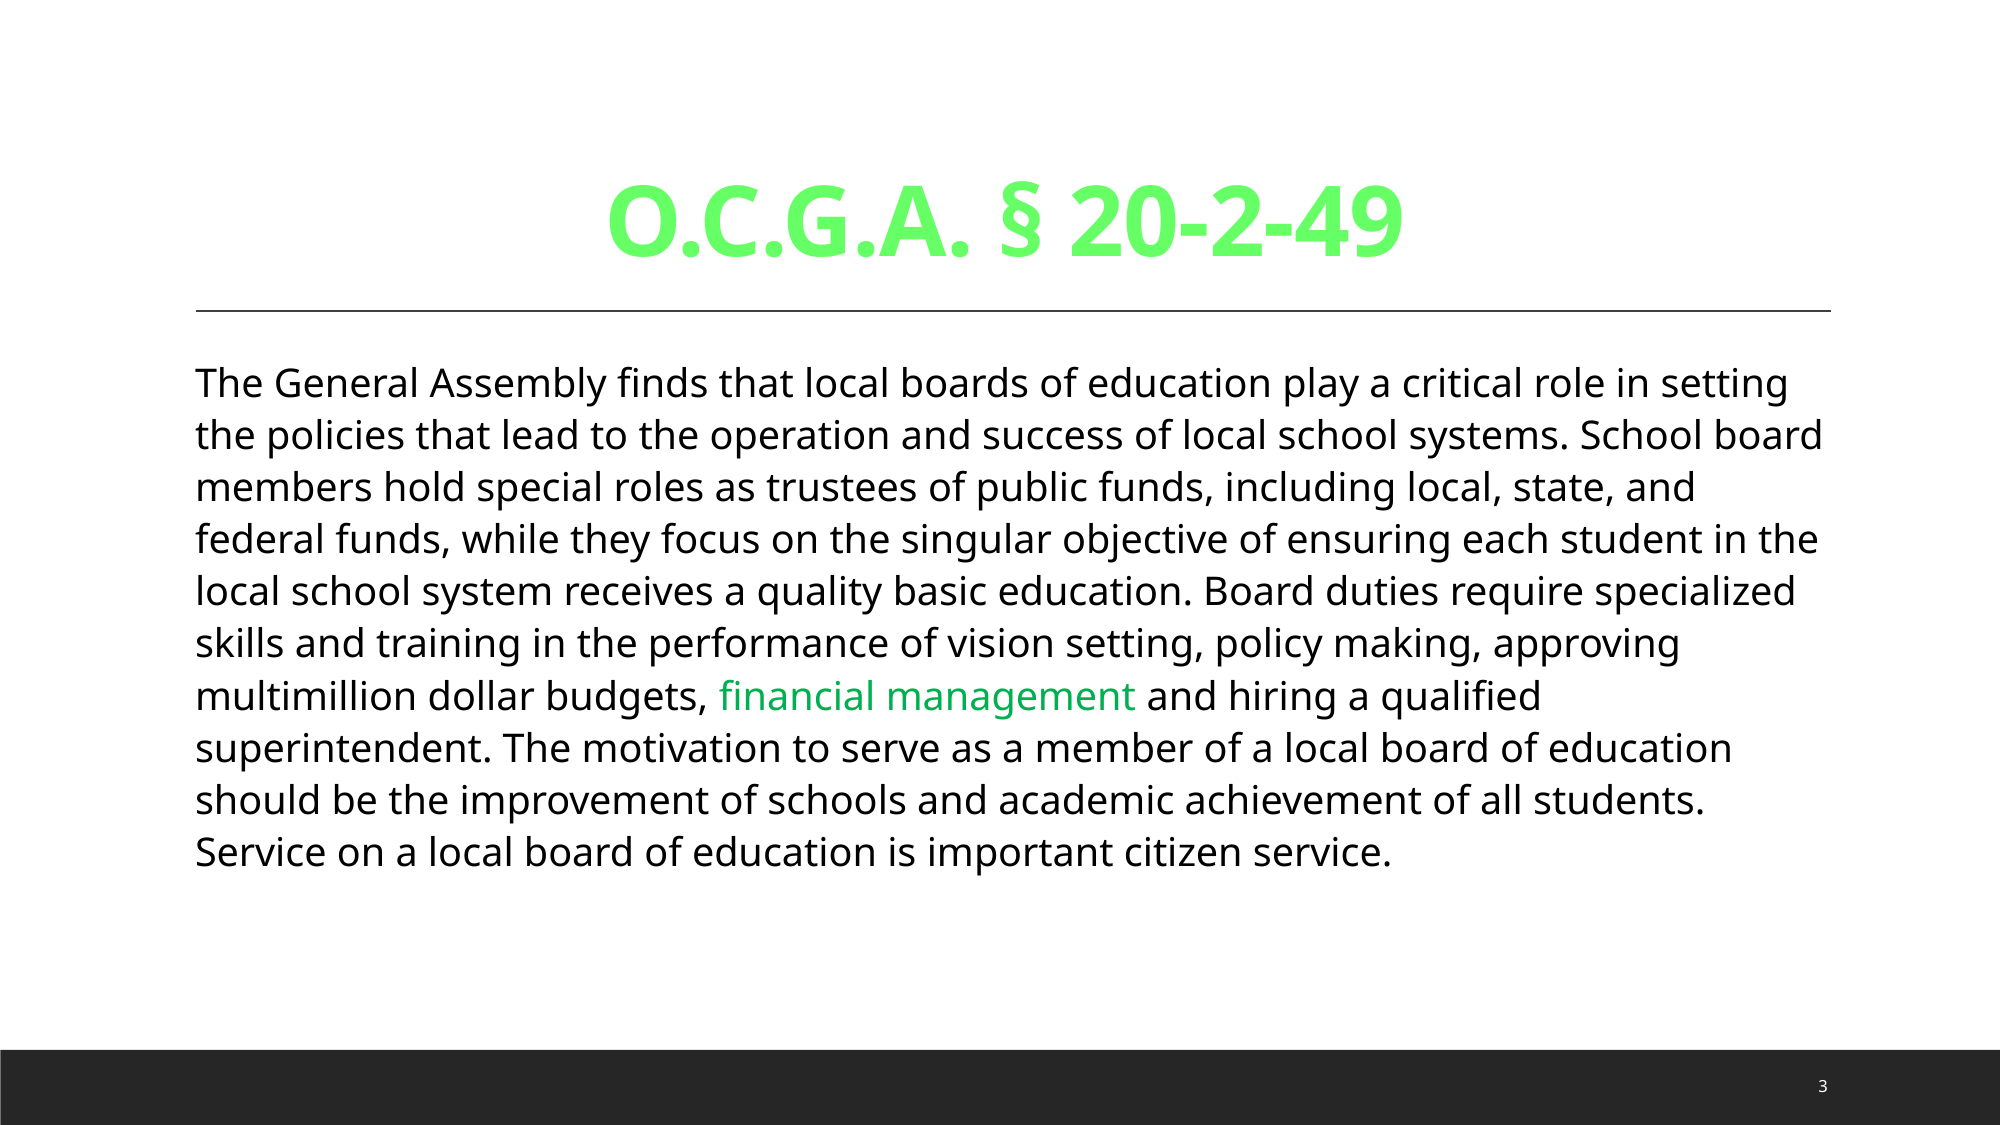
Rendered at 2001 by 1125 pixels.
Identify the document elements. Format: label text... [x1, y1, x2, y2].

list The General Assembly finds that local boards of education play a critical role in setting the policies that lead to the operation and success of local school systems. School board members hold special roles as trustees of public funds, including local, state, and federal funds, while they focus on the singular objective of ensuring each student in the local school system receives a quality basic education. Board duties require specialized skills and training in the performance of vision setting, policy making, approving multimillion dollar budgets, financial management and hiring a qualified superintendent. The motivation to serve as a member of a local board of education should be the improvement of schools and academic achievement of all students. Service on a local board of education is important citizen service. [180, 345, 1830, 963]
slide_number 3 [1803, 1057, 1932, 1118]
title O.C.G.A. § 20-2-49 [180, 47, 1830, 285]
